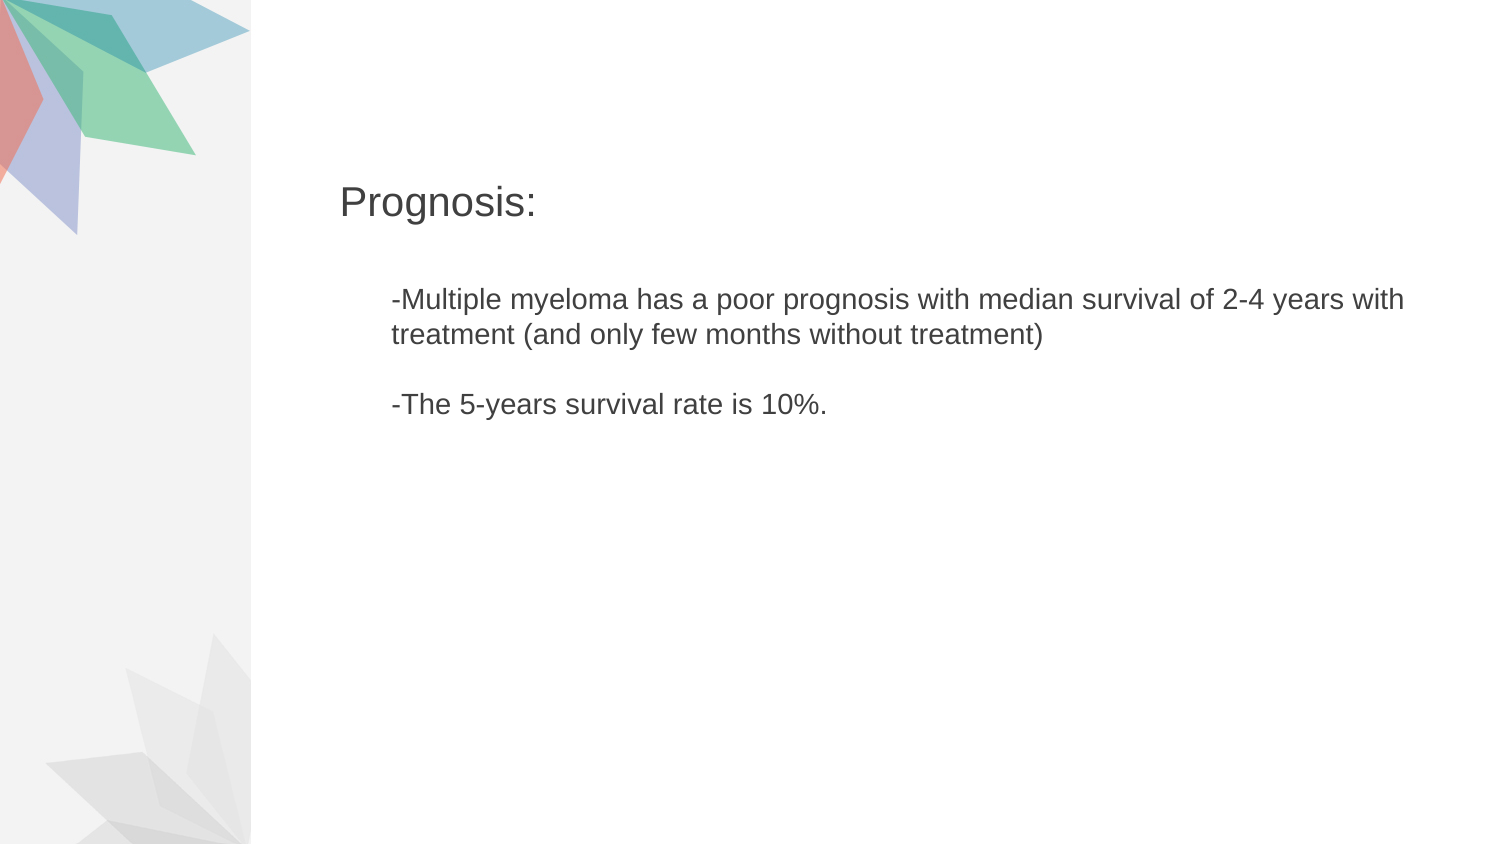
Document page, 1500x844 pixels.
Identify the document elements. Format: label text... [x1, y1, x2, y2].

list -Multiple myeloma has a poor prognosis with median survival of 2-4 years with treatment (and only few months without treatment) -The 5-years survival rate is 10%. [326, 273, 1461, 765]
list Prognosis: [324, 161, 1459, 238]
picture [0, 0, 1500, 844]
